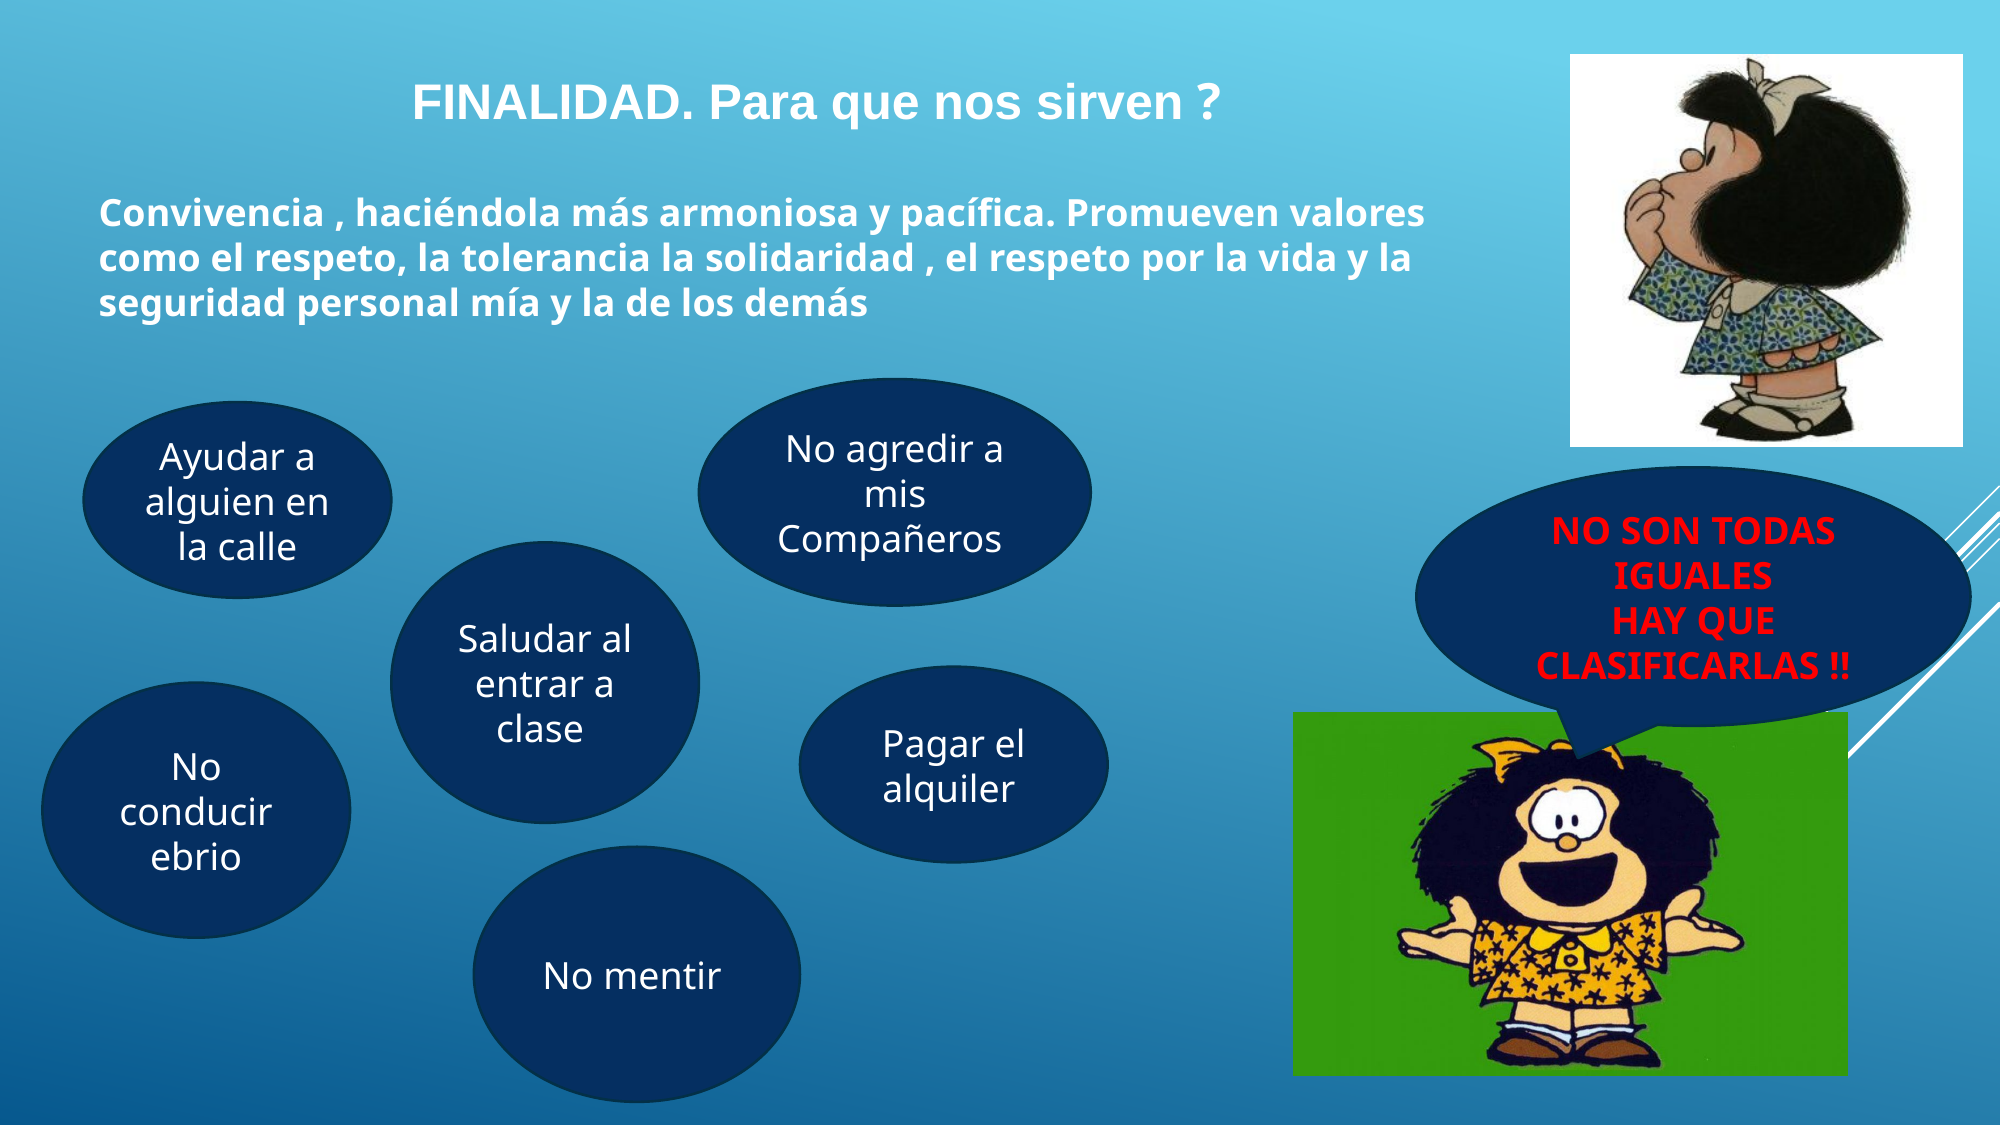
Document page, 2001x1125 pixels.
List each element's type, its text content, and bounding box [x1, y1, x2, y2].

text_box No conducir ebrio [41, 681, 352, 939]
picture [1570, 54, 1963, 447]
picture [1561, 711, 1810, 755]
text_box Pagar el alquiler [798, 665, 1109, 864]
text_box NO SON TODAS IGUALES HAY QUE CLASIFICARLAS !! [1415, 466, 1972, 711]
text_box Ayudar a alguien en la calle [82, 400, 393, 600]
picture [1293, 711, 1848, 1076]
text_box Saludar al entrar a clase [390, 541, 701, 825]
text_box No mentir [472, 845, 802, 1104]
text_box No agredir a mis Compañeros [697, 377, 1093, 607]
text_box FINALIDAD. Para que nos sirven ? Convivencia , haciéndola más armoniosa y pacífica. Promueven valores como el respeto, la tolerancia la solidaridad , el respeto por la vida y la seguridad personal mía y la de los demás [83, 61, 1550, 422]
